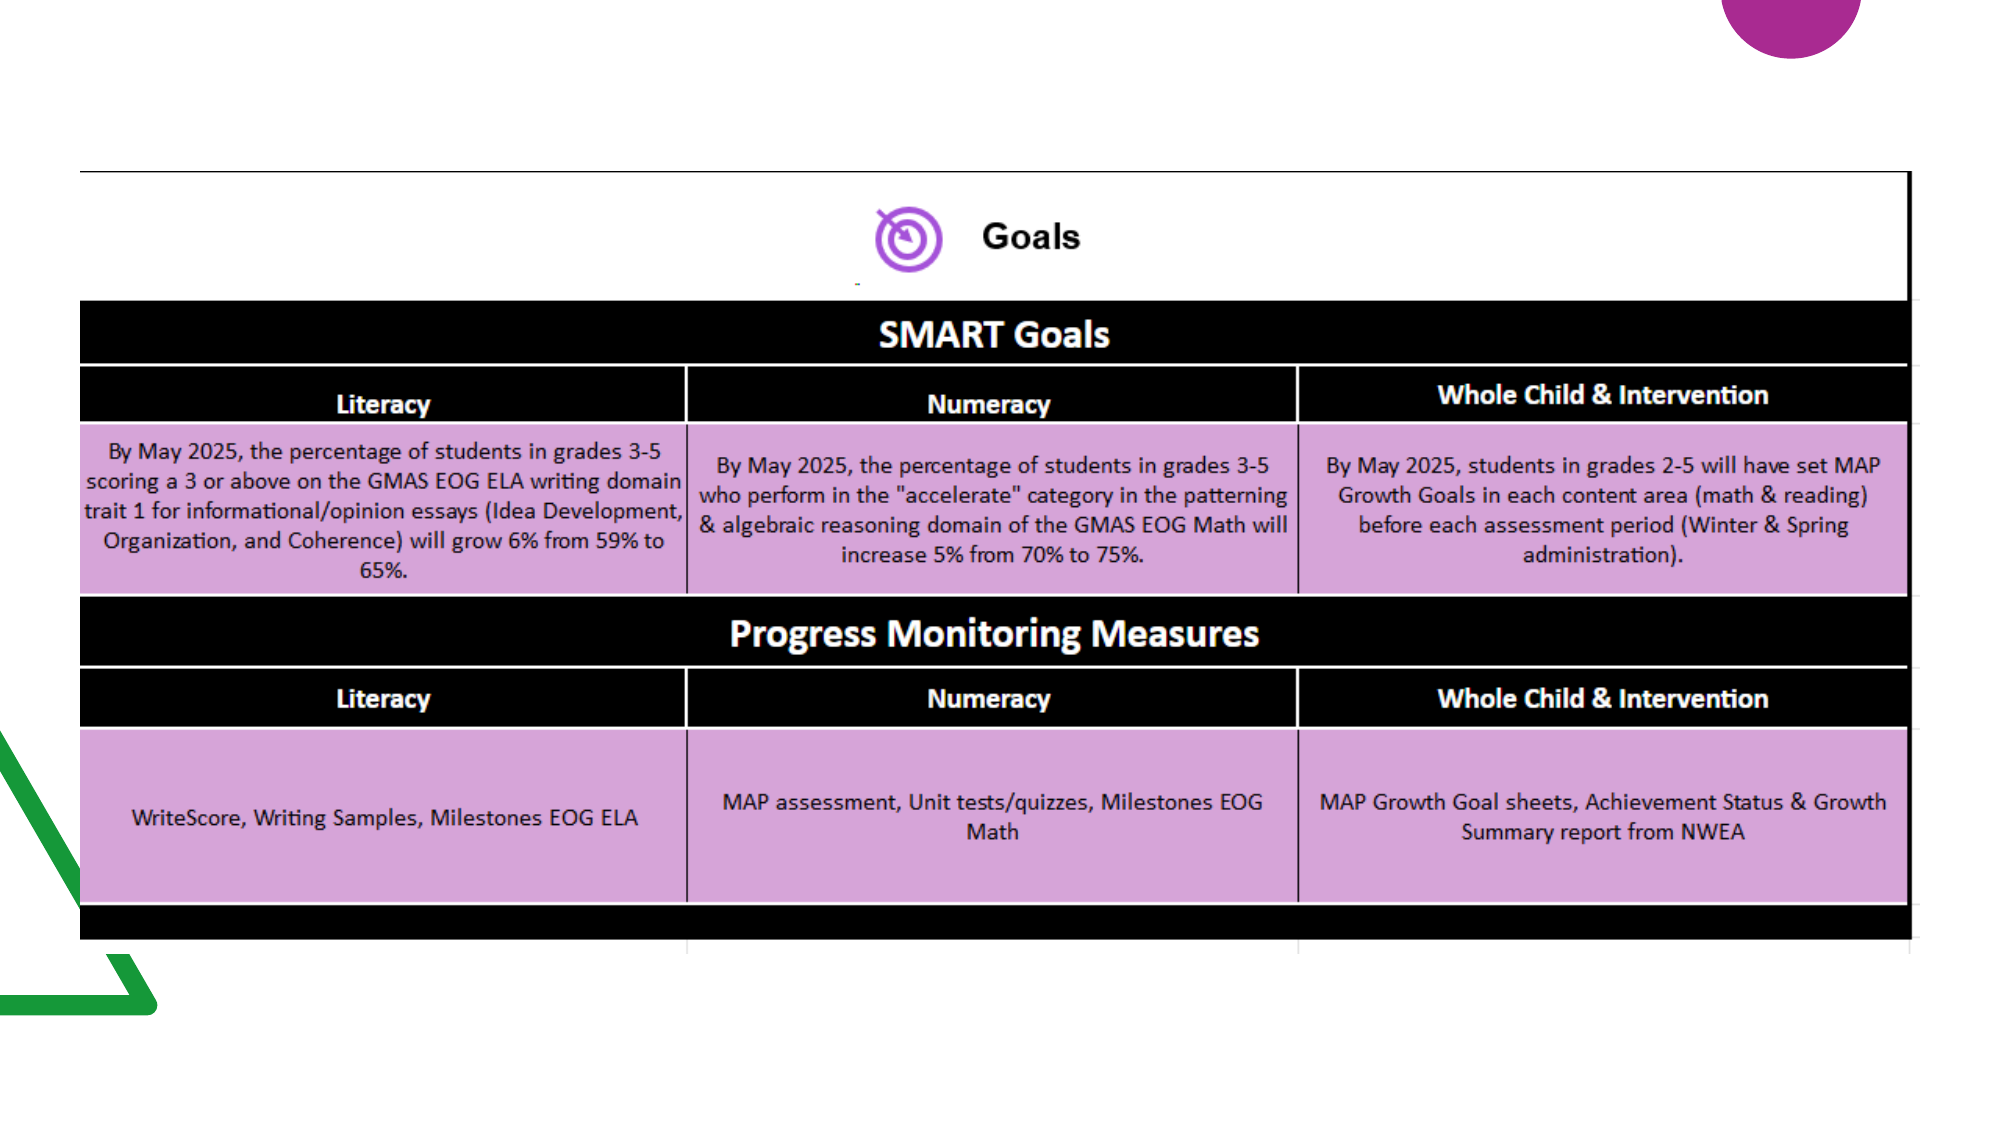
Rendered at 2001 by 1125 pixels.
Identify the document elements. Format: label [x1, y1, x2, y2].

picture [80, 171, 1920, 954]
